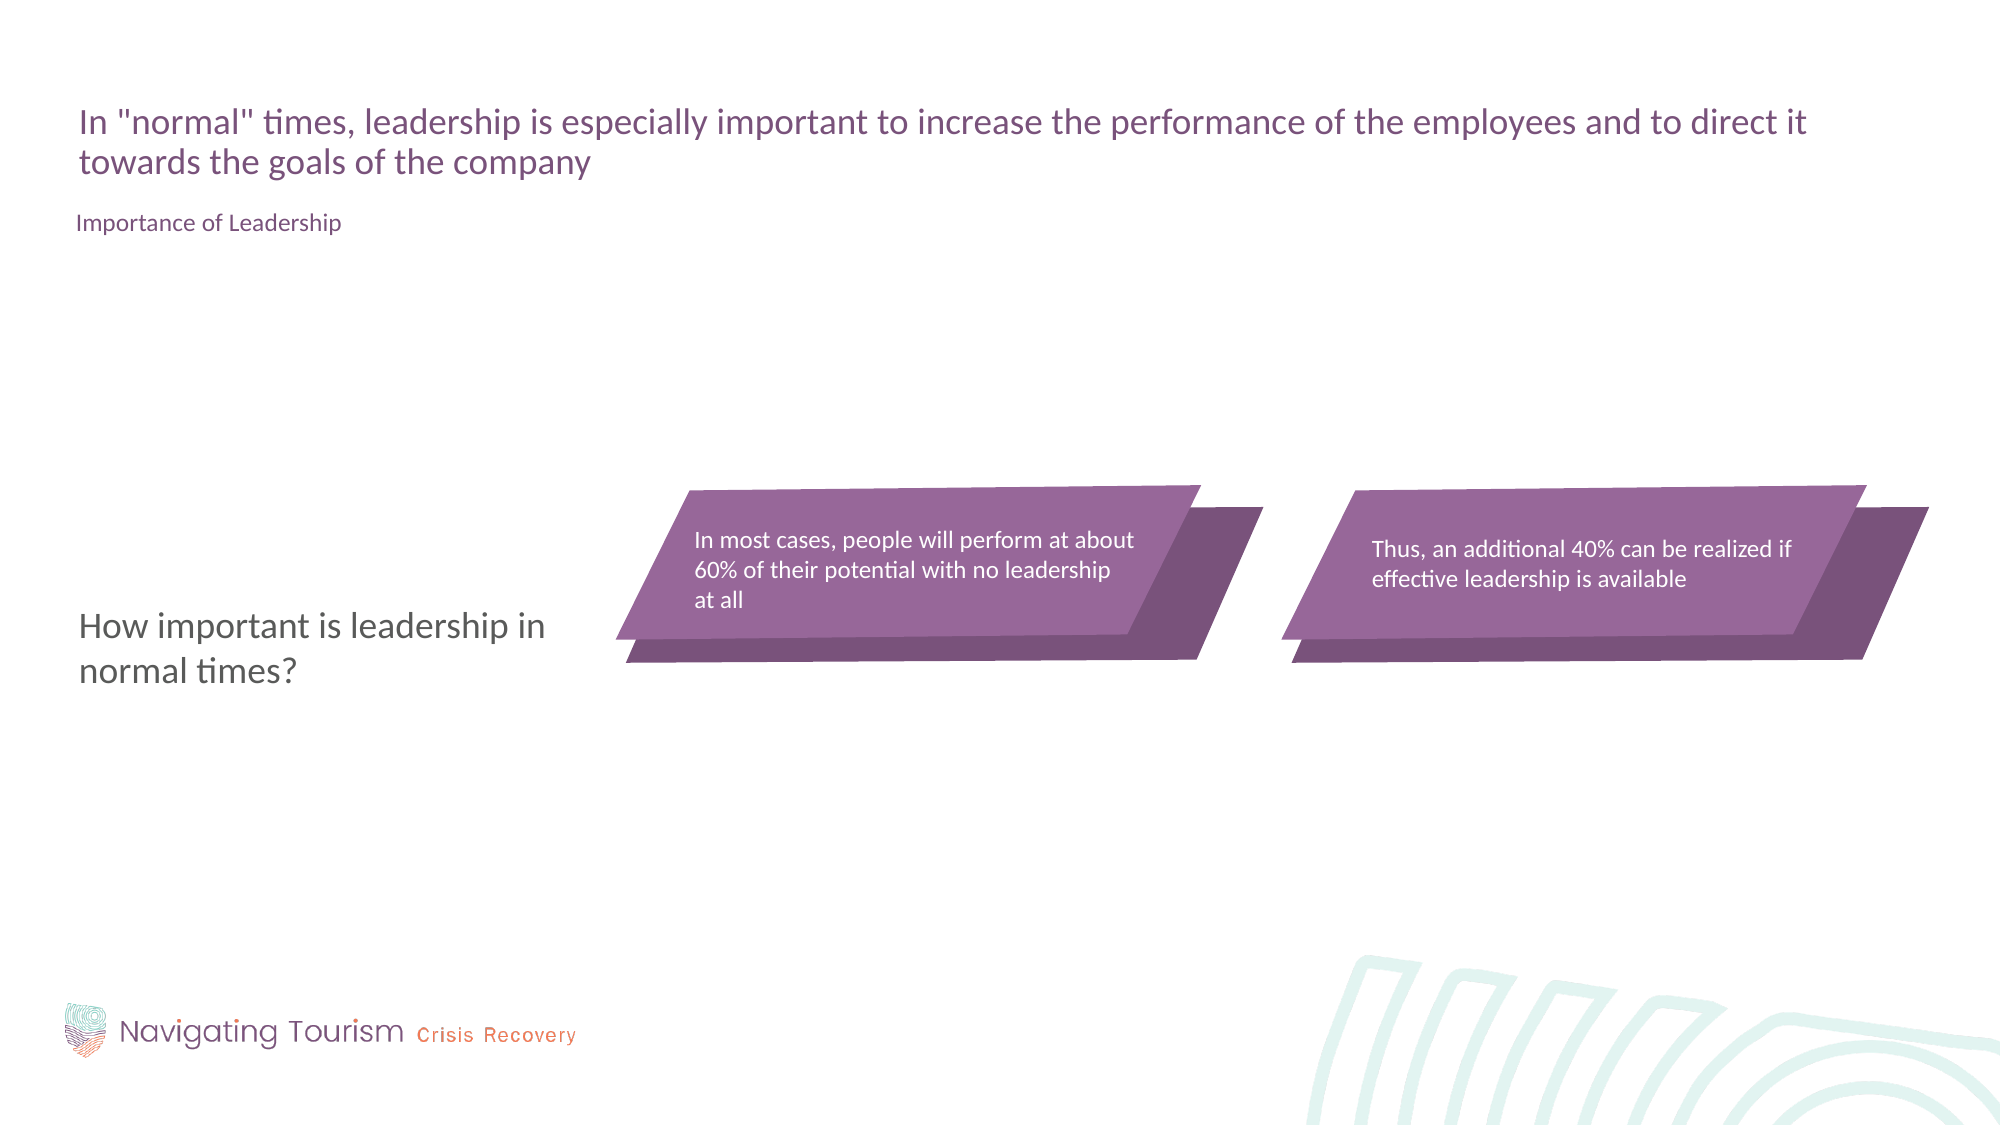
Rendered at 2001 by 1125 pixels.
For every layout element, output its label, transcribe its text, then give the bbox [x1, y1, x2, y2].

text_box [615, 485, 1202, 640]
picture [65, 1025, 111, 1061]
text_box [1281, 485, 1867, 640]
text_box [1291, 506, 1930, 663]
list In "normal" times, leadership is especially important to increase the performance of the employees and to direct it towards the goals of the company [63, 94, 1946, 191]
list Importance of Leadership [60, 202, 1946, 245]
picture [1298, 955, 2000, 1125]
list How important is leadership in normal times? [63, 268, 588, 1025]
picture [112, 1025, 577, 1056]
text_box In most cases, people will perform at about 60% of their potential with no leadership at all [679, 516, 1150, 622]
text_box Thus, an additional 40% can be realized if effective leadership is available [1356, 524, 1828, 600]
text_box [625, 506, 1264, 663]
